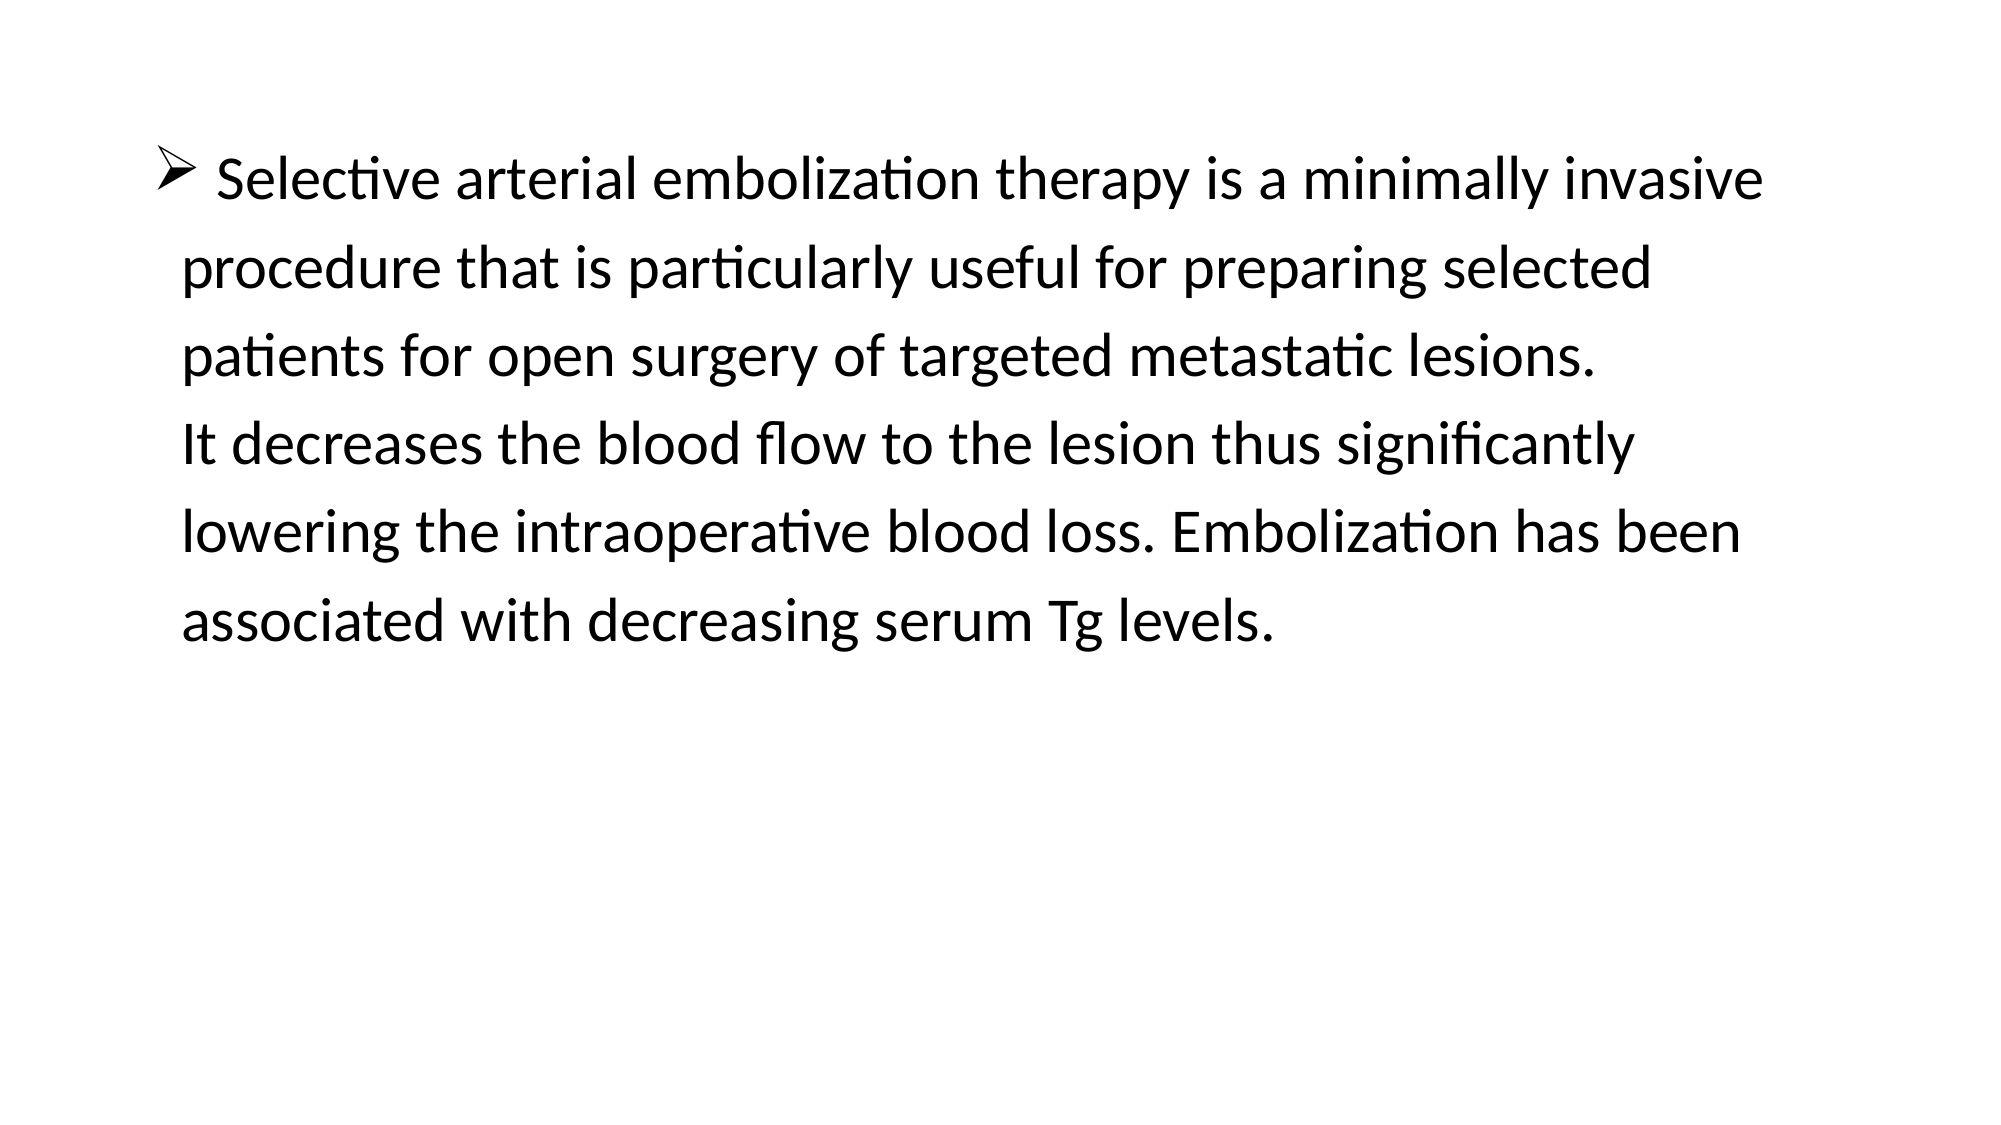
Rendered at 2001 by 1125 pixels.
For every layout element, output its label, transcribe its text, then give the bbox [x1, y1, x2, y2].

list Selective arterial embolization therapy is a minimally invasive procedure that is particularly useful for preparing selected patients for open surgery of targeted metastatic lesions. It decreases the blood ﬂow to the lesion thus signiﬁcantly lowering the intraoperative blood loss. Embolization has been associated with decreasing serum Tg levels. [137, 138, 1863, 1014]
